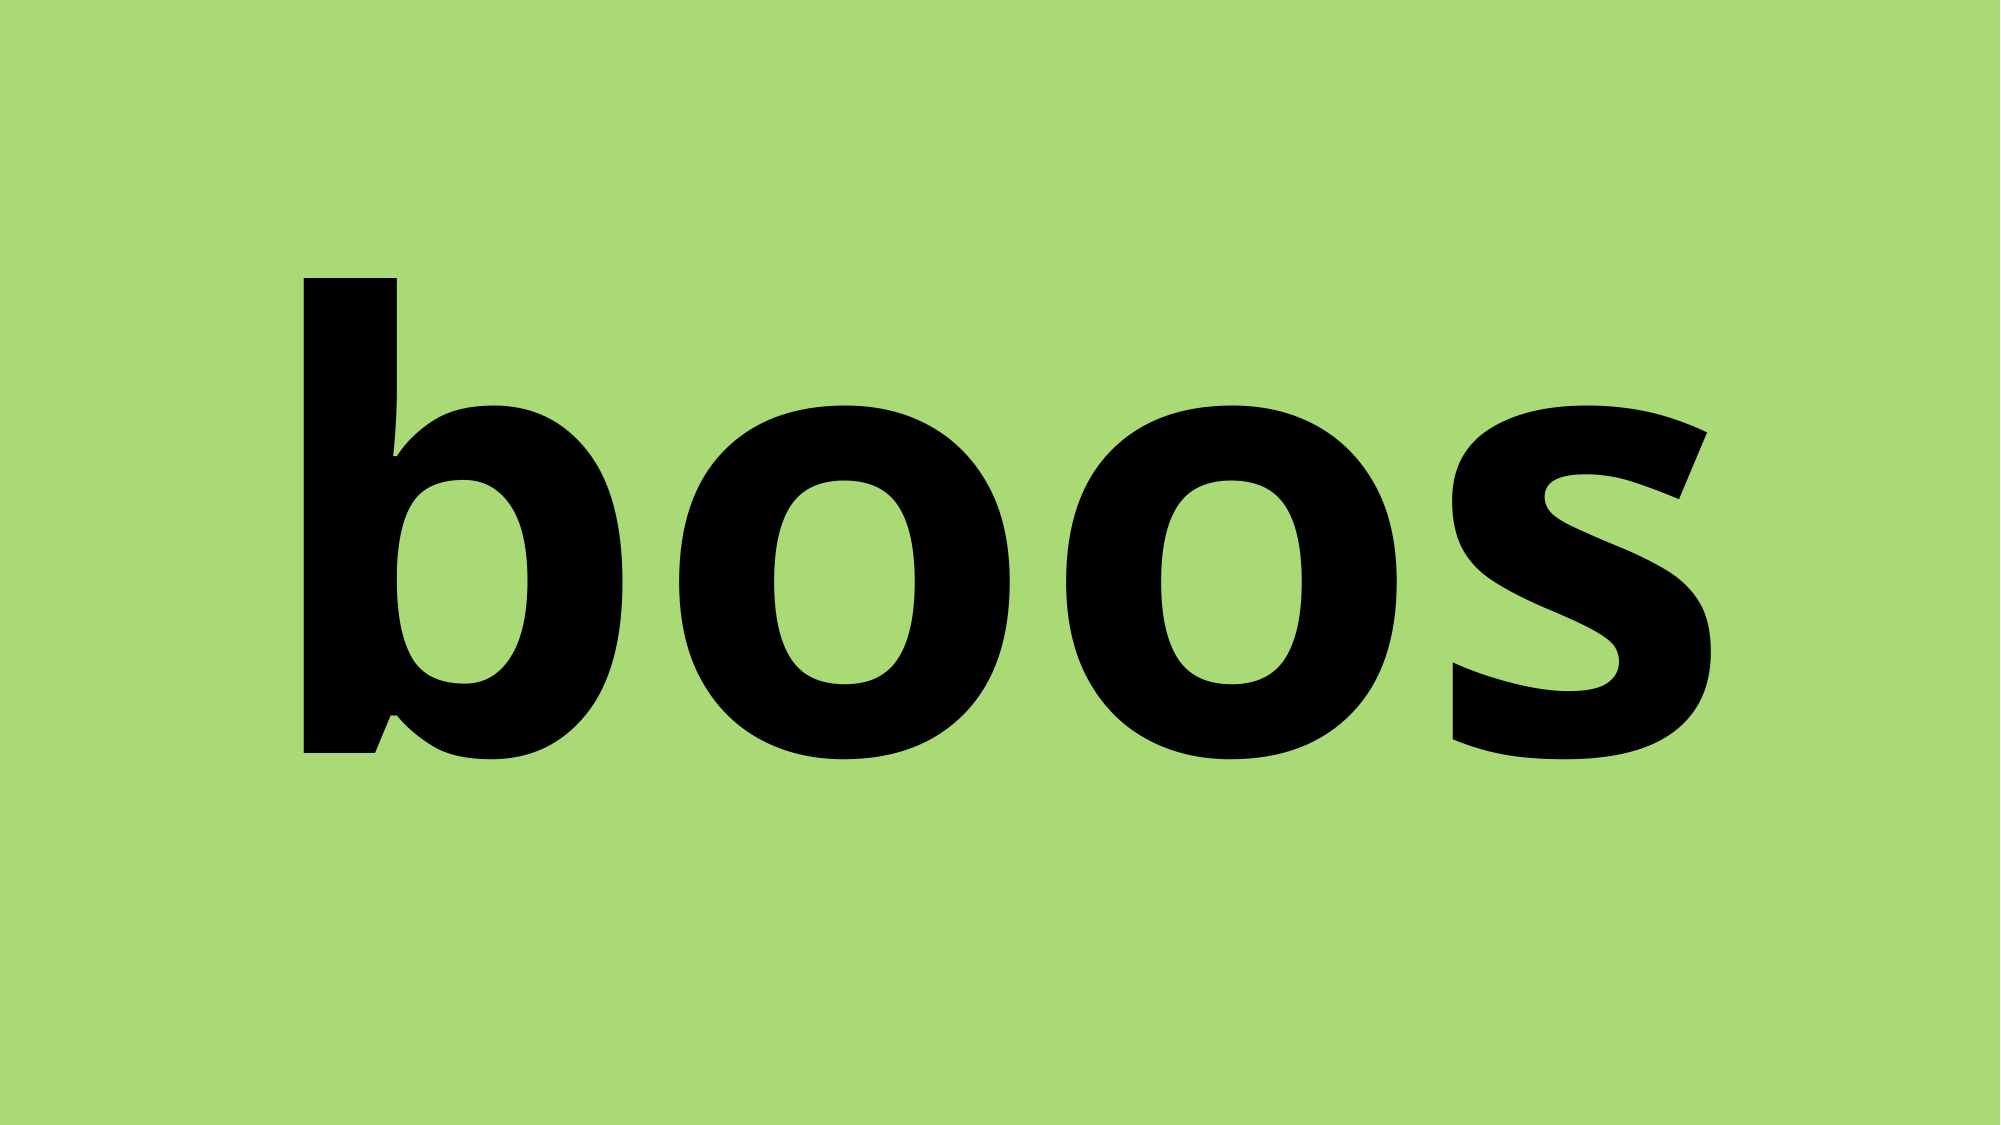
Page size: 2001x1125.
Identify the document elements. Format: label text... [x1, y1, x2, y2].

title boos [133, 442, 1859, 660]
